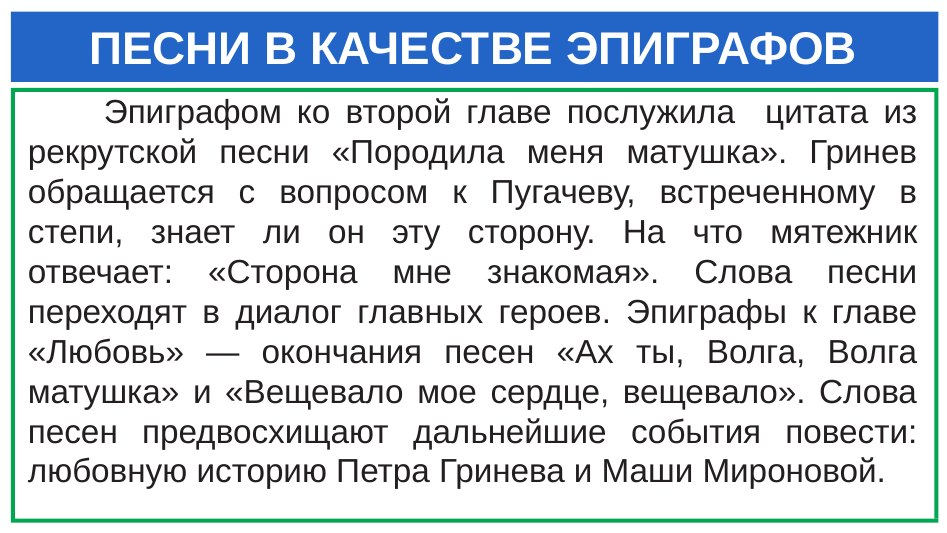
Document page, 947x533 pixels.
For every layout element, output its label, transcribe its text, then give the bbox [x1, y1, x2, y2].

list Эпиграфом ко второй главе послужила цитата из рекрутской песни «Породила меня матушка». Гринев обращается с вопросом к Пугачеву, встреченному в степи, знает ли он эту сторону. На что мятежник отвечает: «Сторона мне знакомая». Слова песни переходят в диалог главных героев. Эпиграфы к главе «Любовь» — окончания песен «Ах ты, Волга, Волга матушка» и «Вещевало мое сердце, вещевало». Слова песен предвосхищают дальнейшие события повести: любовную историю Петра Гринева и Маши Мироновой. [27, 90, 919, 495]
title ПЕСНИ В КАЧЕСТВЕ ЭПИГРАФОВ [49, 18, 897, 90]
